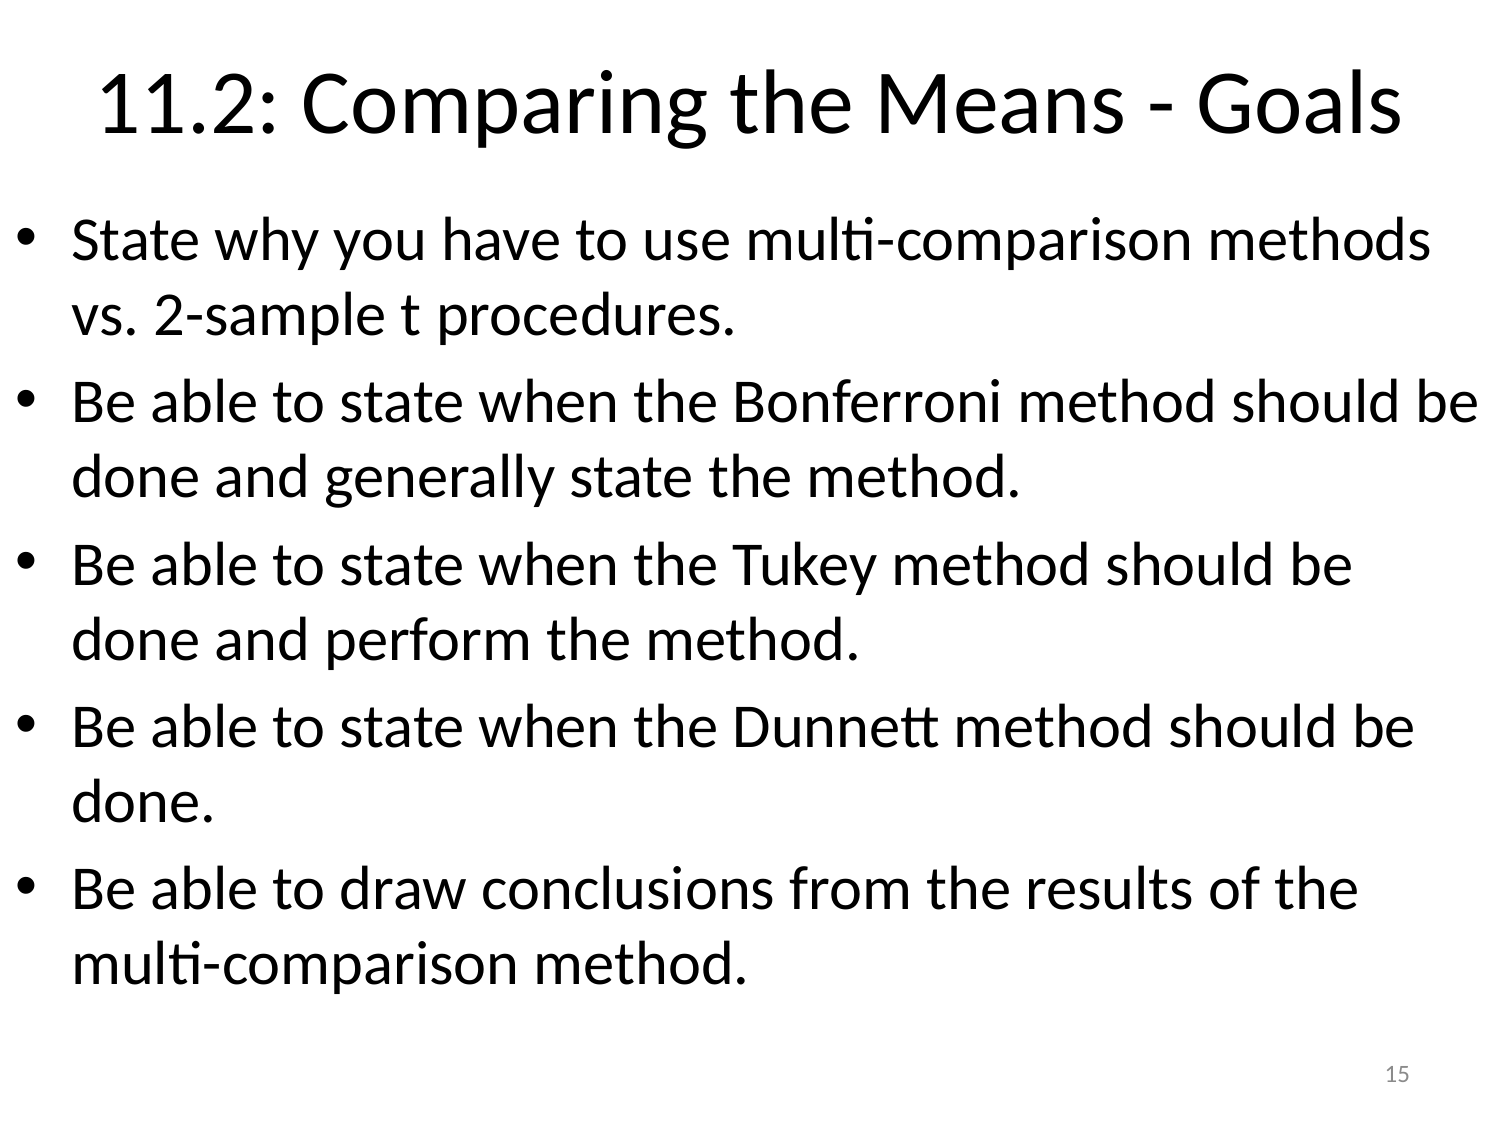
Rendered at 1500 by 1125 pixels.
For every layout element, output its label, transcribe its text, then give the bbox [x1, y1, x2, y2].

slide_number 15 [1074, 1042, 1425, 1103]
title 11.2: Comparing the Means - Goals [0, 2, 1500, 190]
list State why you have to use multi-comparison methods vs. 2-sample t procedures. Be able to state when the Bonferroni method should be done and generally state the method. Be able to state when the Tukey method should be done and perform the method. Be able to state when the Dunnett method should be done. Be able to draw conclusions from the results of the multi-comparison method. [0, 190, 1500, 1125]
